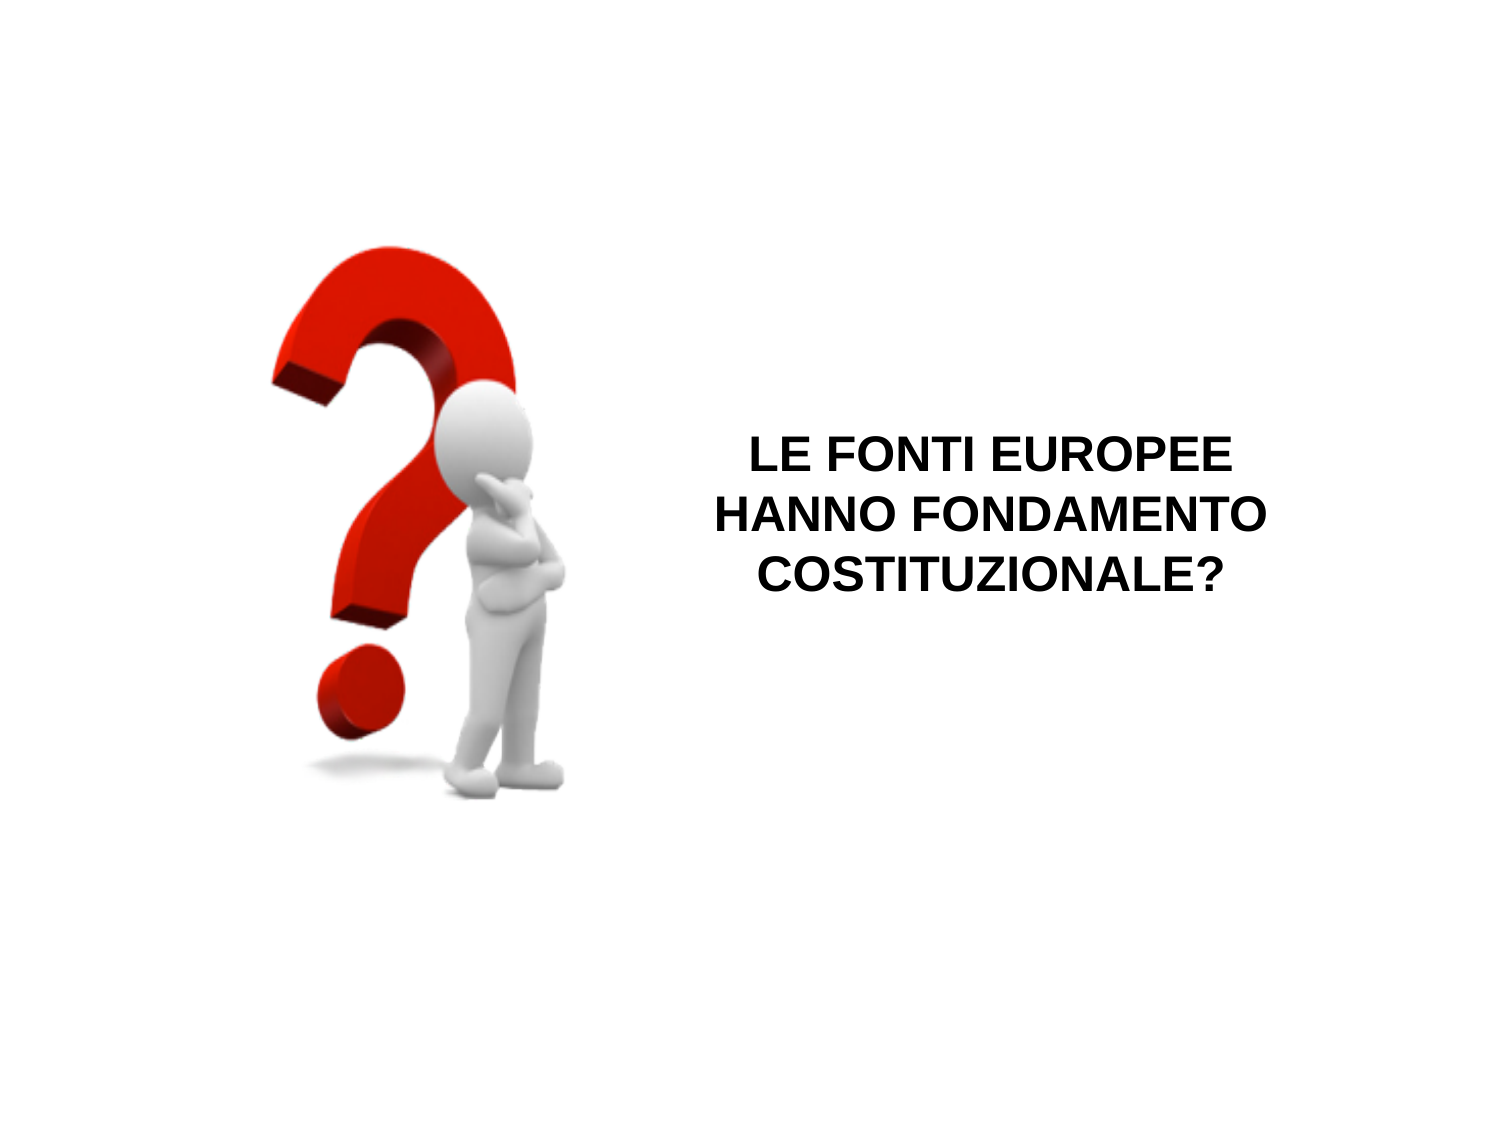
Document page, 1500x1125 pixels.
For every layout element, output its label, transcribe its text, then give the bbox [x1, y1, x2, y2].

picture [165, 210, 697, 866]
text_box LE FONTI EUROPEE HANNO FONDAMENTO COSTITUZIONALE? [701, 414, 1284, 609]
